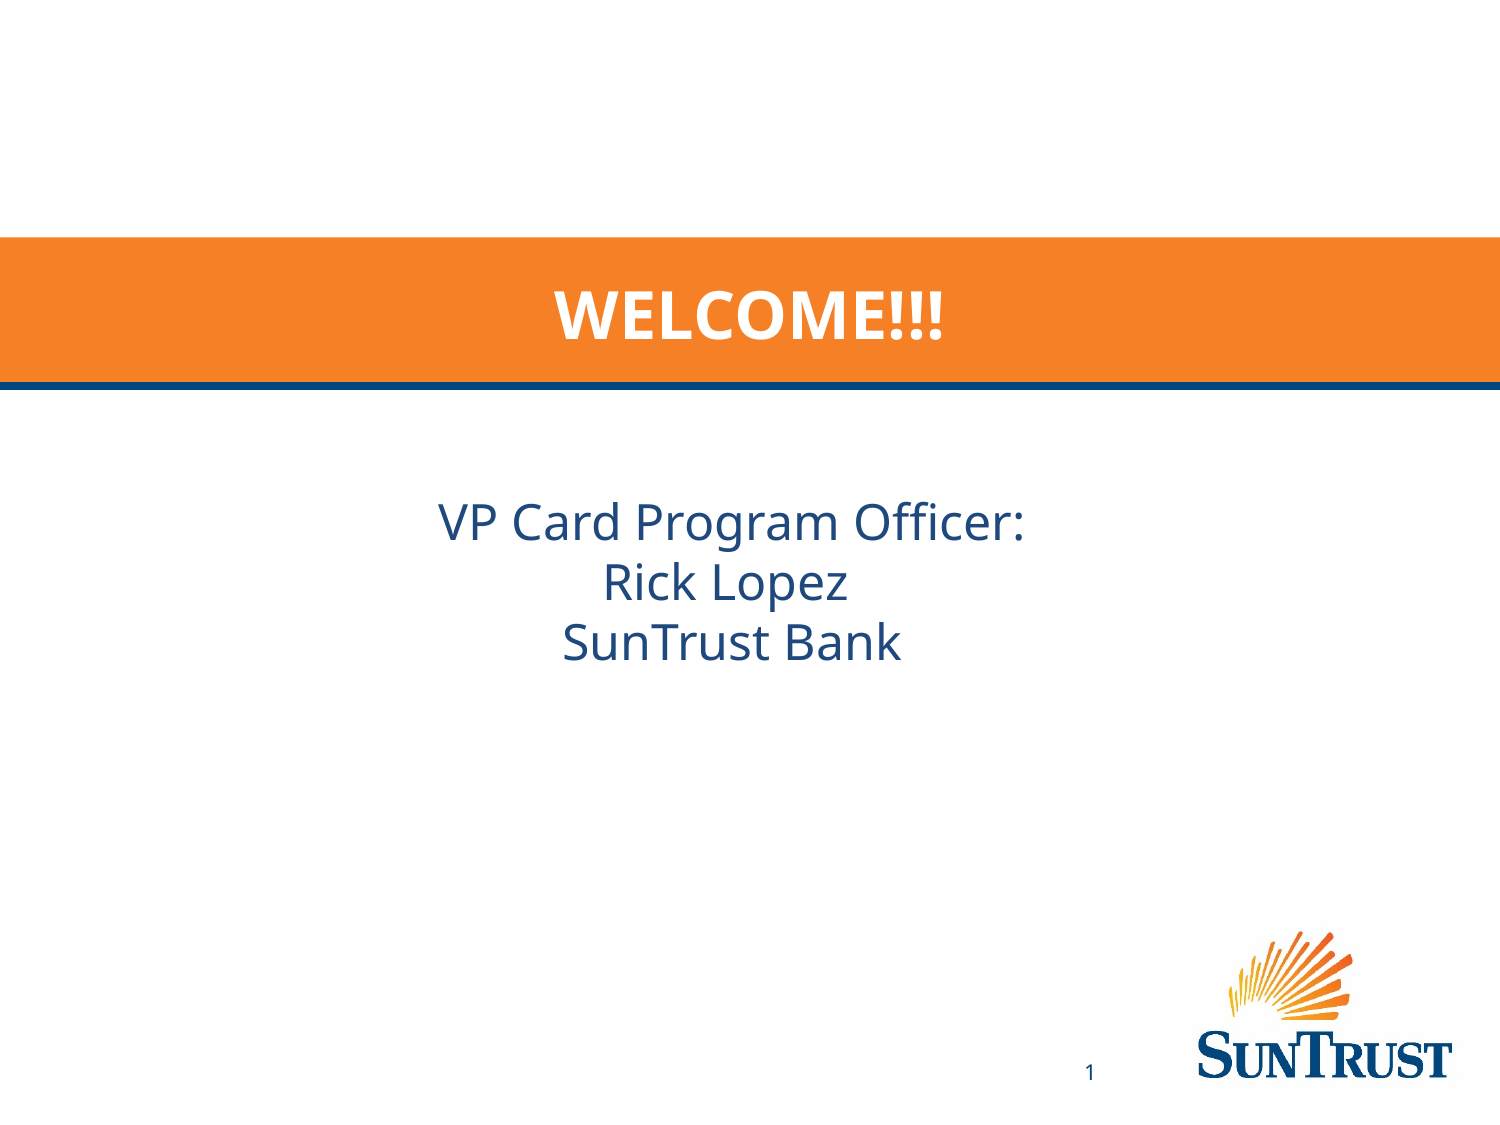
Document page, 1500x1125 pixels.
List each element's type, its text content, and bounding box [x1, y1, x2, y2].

picture [1151, 884, 1500, 1125]
list WELCOME!!! [75, 237, 1425, 382]
text_box [0, 382, 1500, 390]
text_box VP Card Program Officer: Rick Lopez SunTrust Bank [423, 483, 1041, 679]
